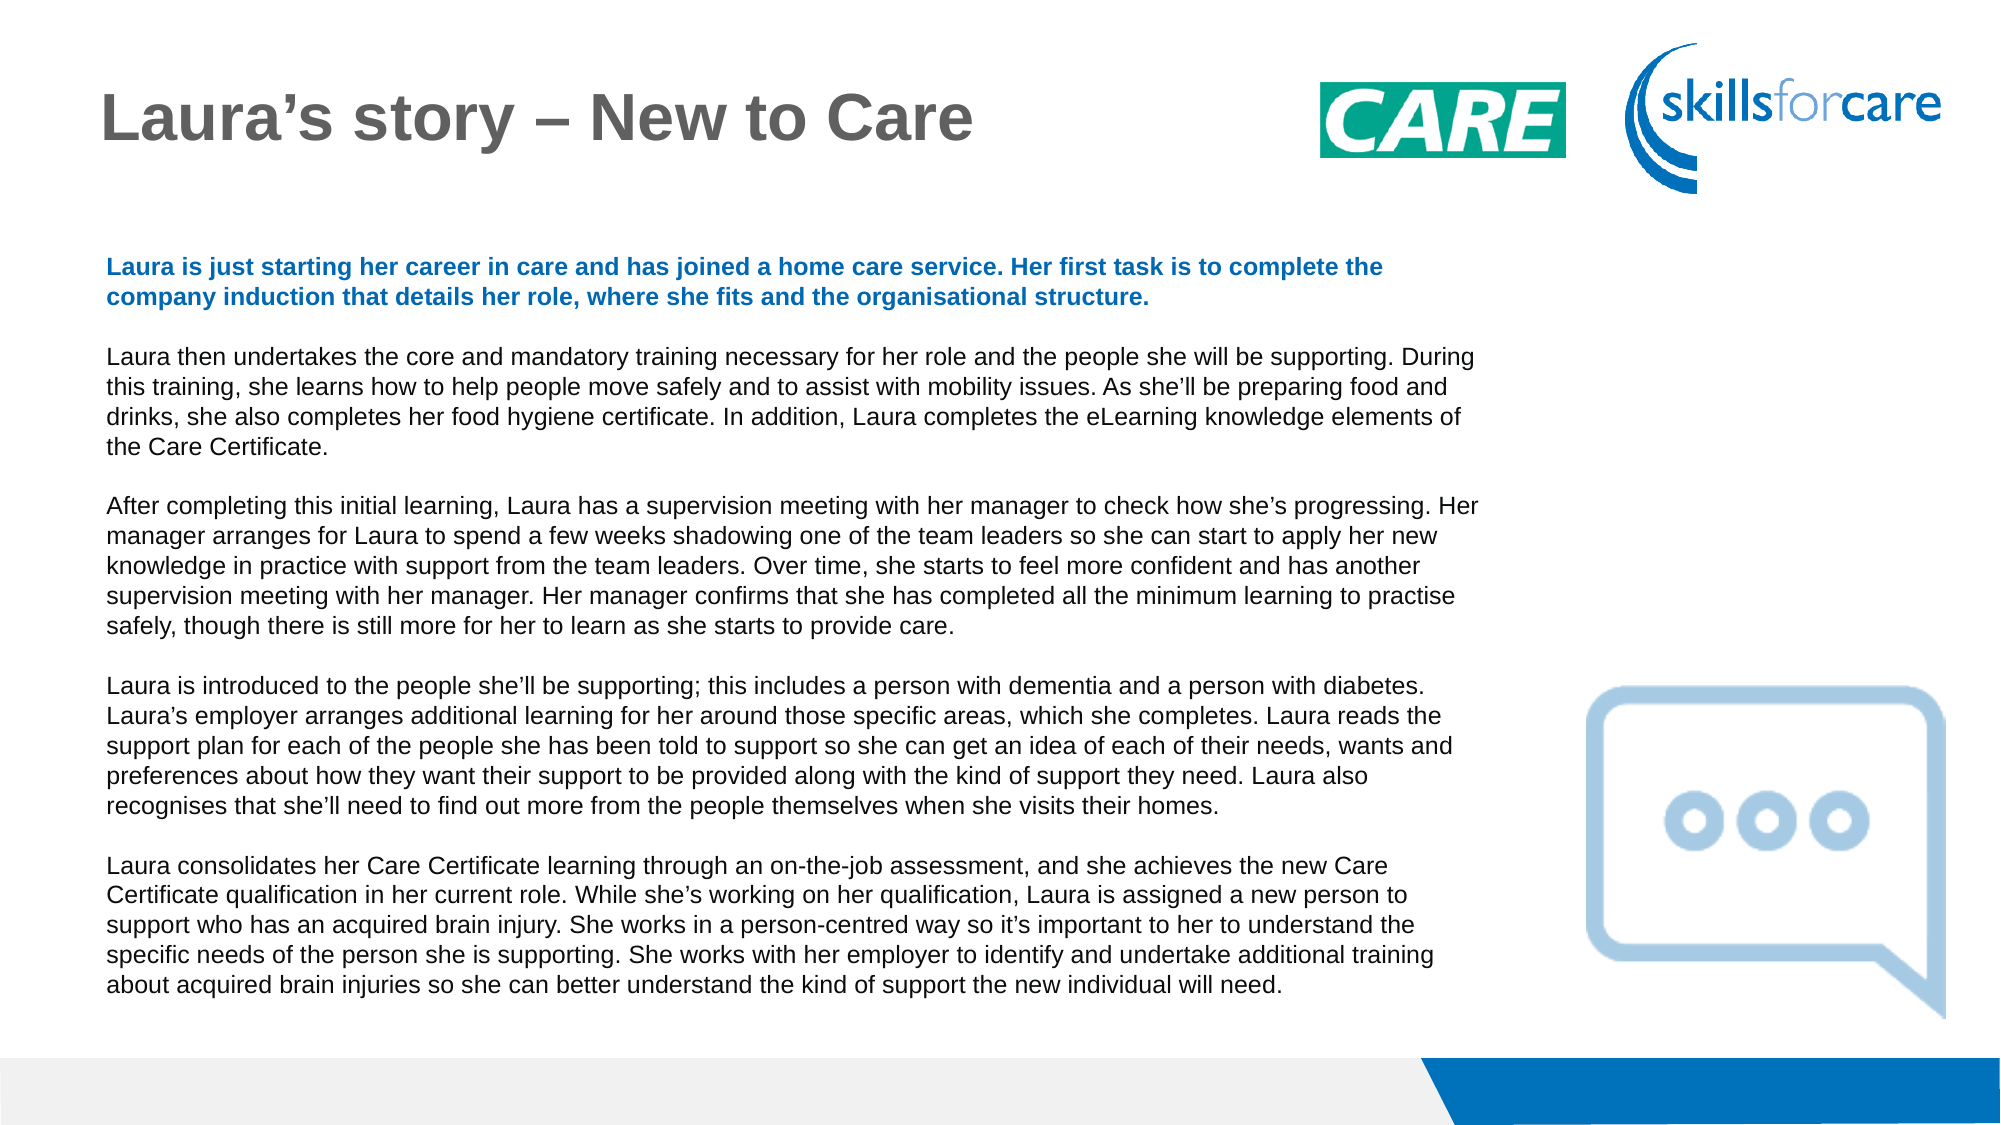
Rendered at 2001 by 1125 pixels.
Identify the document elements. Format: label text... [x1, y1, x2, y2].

table_header I have not completed this, but have plans to [1586, 685, 1946, 1019]
list Laura’s story – New to Care [85, 75, 1422, 176]
text_box Laura is just starting her career in care and has joined a home care service. Her first task is to complete the company induction that details her role, where she fits and the organisational structure. Laura then undertakes the core and mandatory training necessary for her role and the people she will be supporting. During this training, she learns how to help people move safely and to assist with mobility issues. As she’ll be preparing food and drinks, she also completes her food hygiene certificate. In addition, Laura completes the eLearning knowledge elements of the Care Certificate. After completing this initial learning, Laura has a supervision meeting with her manager to check how she’s progressing. Her manager arranges for Laura to spend a few weeks shadowing one of the team leaders so she can start to apply her new knowledge in practice with support from the team leaders. Over time, she starts to feel more confident and has another supervision meeting with her manager. Her manager confirms that she has completed all the minimum learning to practise safely, though there is still more for her to learn as she starts to provide care. Laura is introduced to the people she’ll be supporting; this includes a person with dementia and a person with diabetes. Laura’s employer arranges additional learning for her around those specific areas, which she completes. Laura reads the support plan for each of the people she has been told to support so she can get an idea of each of their needs, wants and preferences about how they want their support to be provided along with the kind of support they need. Laura also recognises that she’ll need to find out more from the people themselves when she visits their homes. Laura consolidates her Care Certificate learning through an on-the-job assessment, and she achieves the new Care Certificate qualification in her current role. While she’s working on her qualification, Laura is assigned a new person to support who has an acquired brain injury. She works in a person-centred way so it’s important to her to understand the specific needs of the person she is supporting. She works with her employer to identify and undertake additional training about acquired brain injuries so she can better understand the kind of support the new individual will need. [91, 242, 1515, 1007]
picture [1422, 82, 1566, 158]
picture [1625, 43, 1941, 194]
